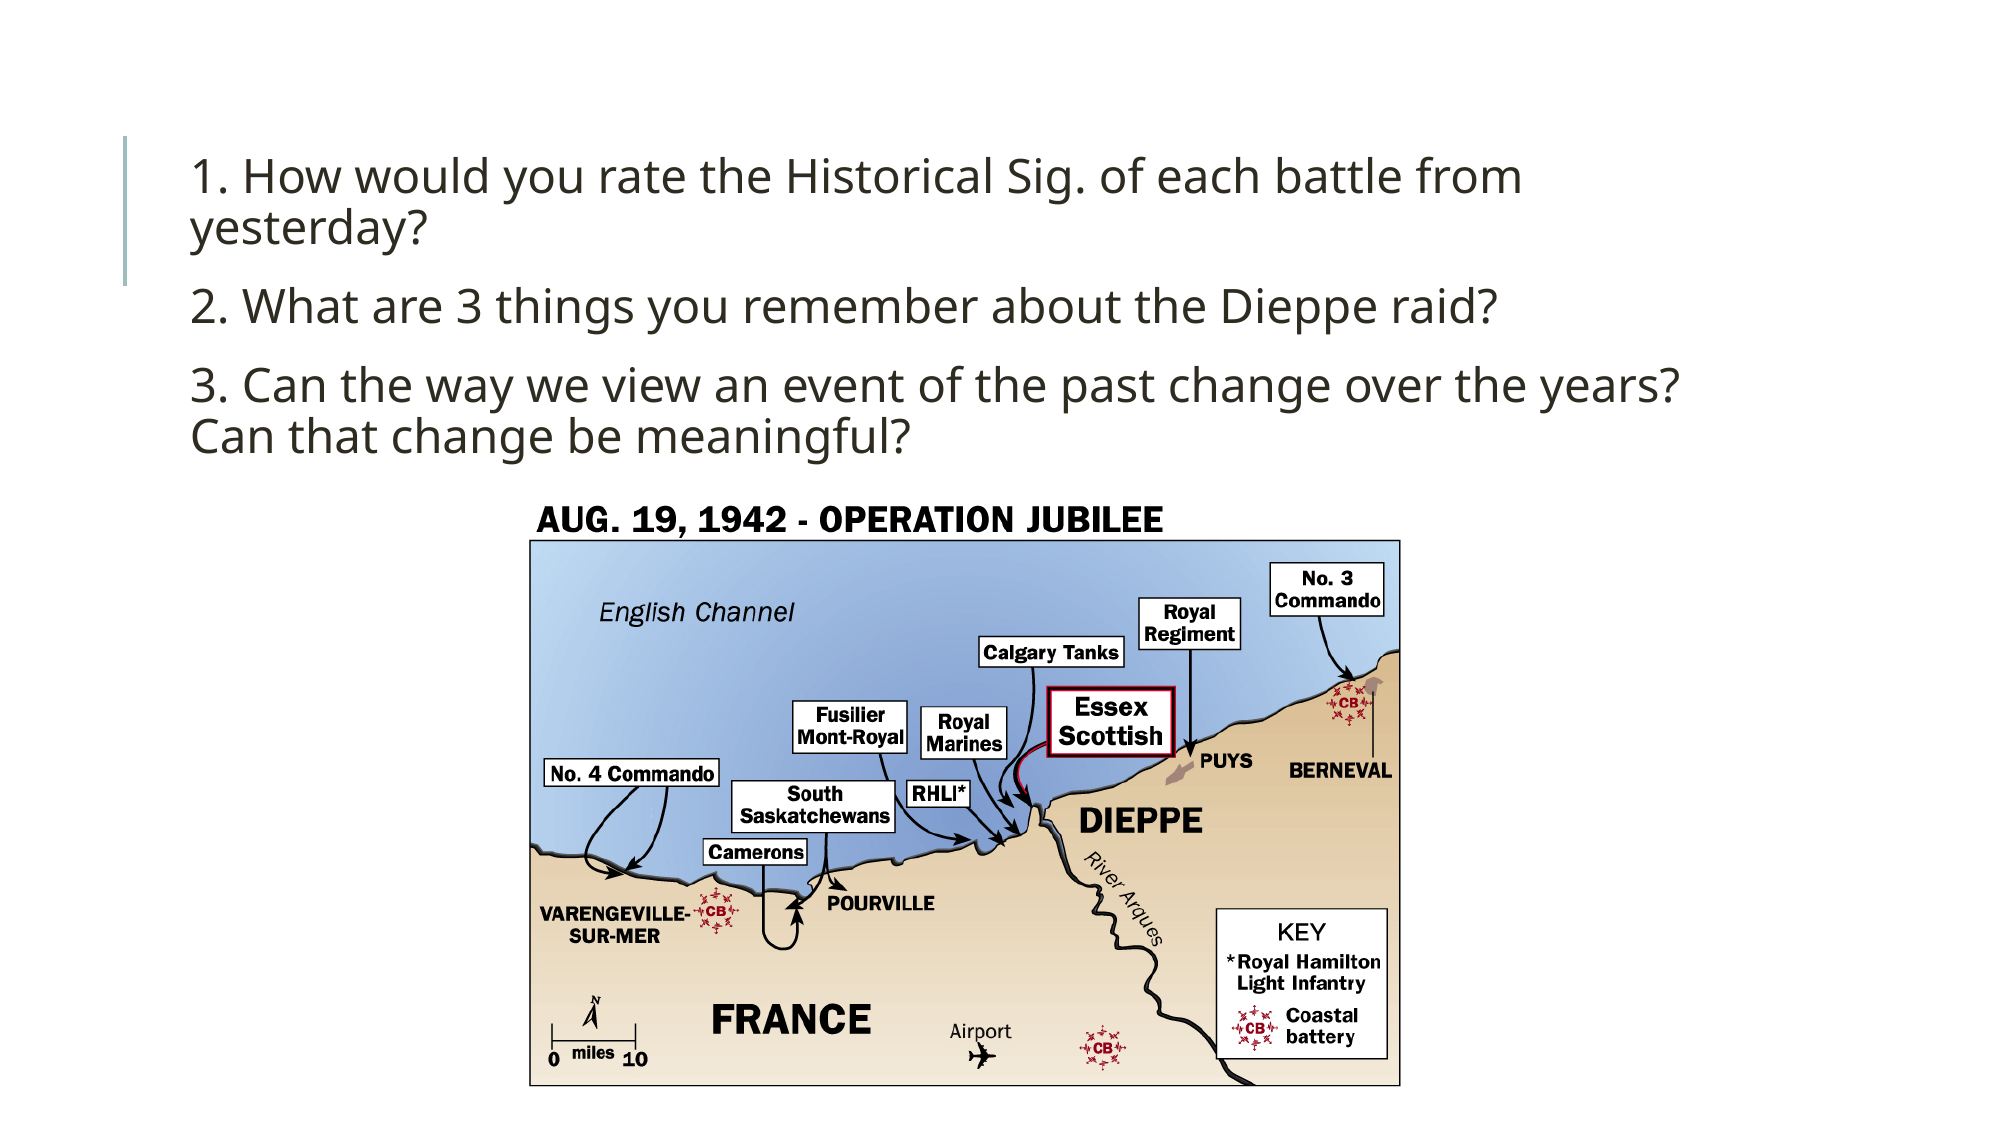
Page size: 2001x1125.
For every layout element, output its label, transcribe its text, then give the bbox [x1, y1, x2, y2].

picture [528, 504, 1402, 1087]
list 1. How would you rate the Historical Sig. of each battle from yesterday? 2. What are 3 things you remember about the Dieppe raid? 3. Can the way we view an event of the past change over the years? Can that change be meaningful? [168, 144, 1763, 473]
